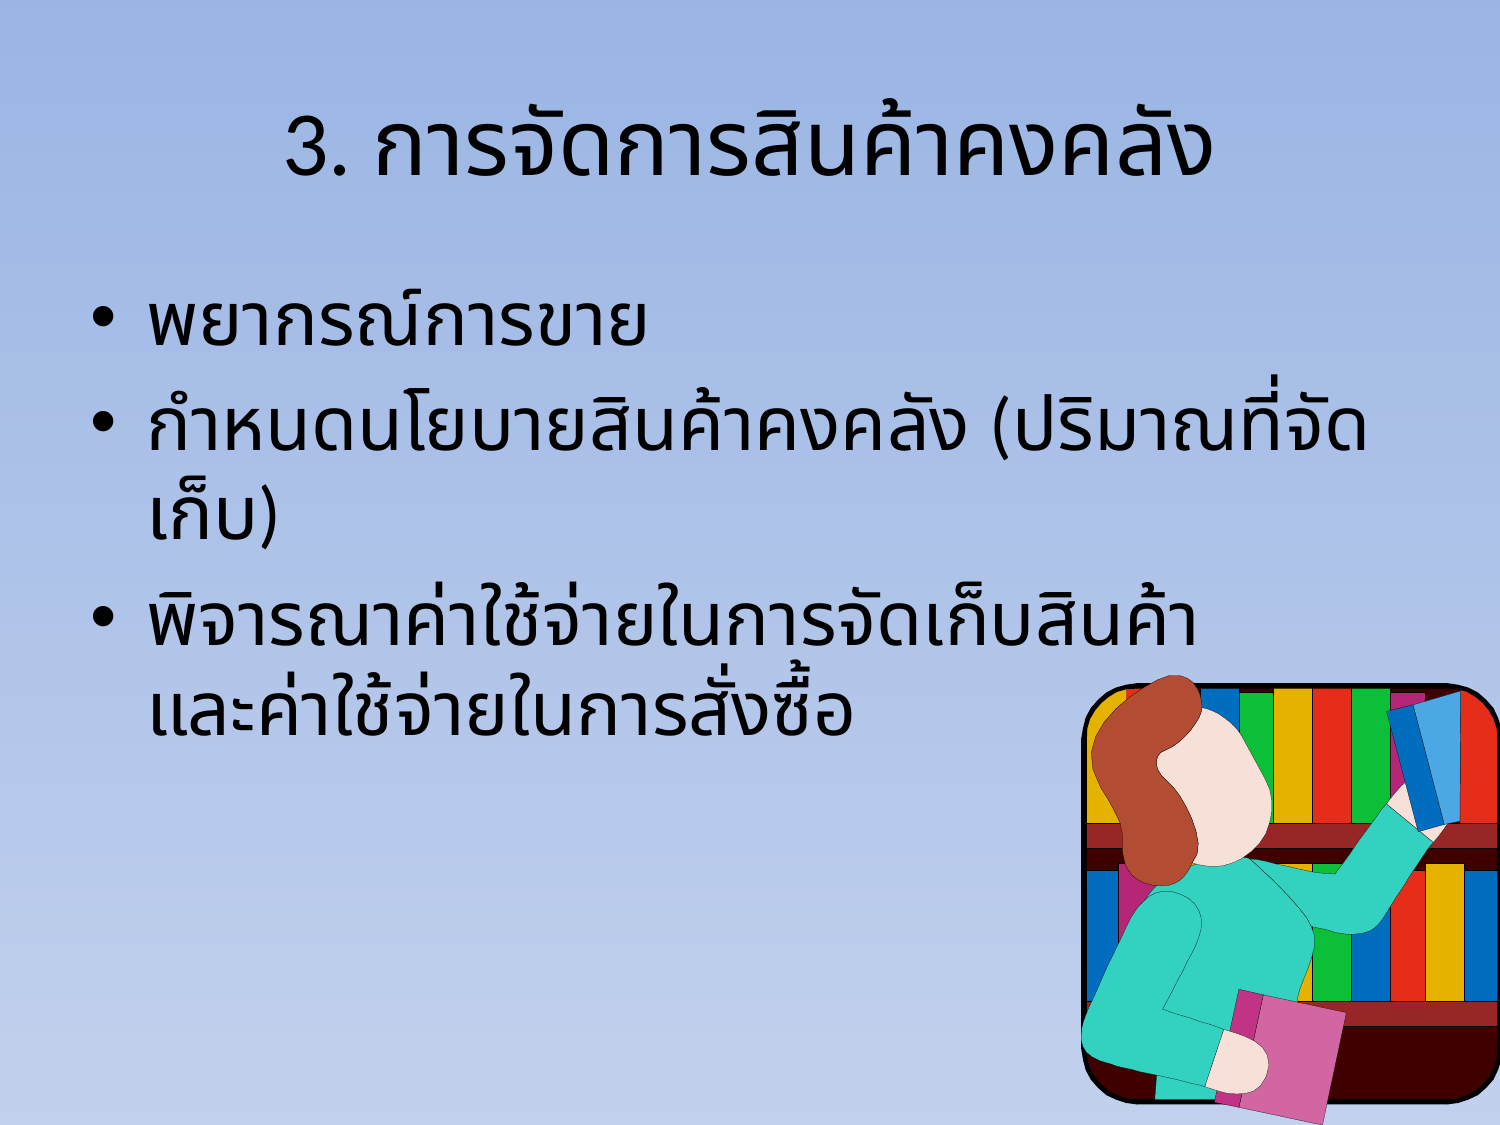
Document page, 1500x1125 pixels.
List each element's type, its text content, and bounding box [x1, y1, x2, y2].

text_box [1069, 662, 1500, 1125]
list พยากรณ์การขาย กำหนดนโยบายสินค้าคงคลัง (ปริมาณที่จัดเก็บ) พิจารณาค่าใช้จ่ายในการจัดเก็บสินค้า และค่าใช้จ่ายในการสั่งซื้อ [75, 262, 1425, 1005]
title 3. การจัดการสินค้าคงคลัง [75, 45, 1425, 233]
